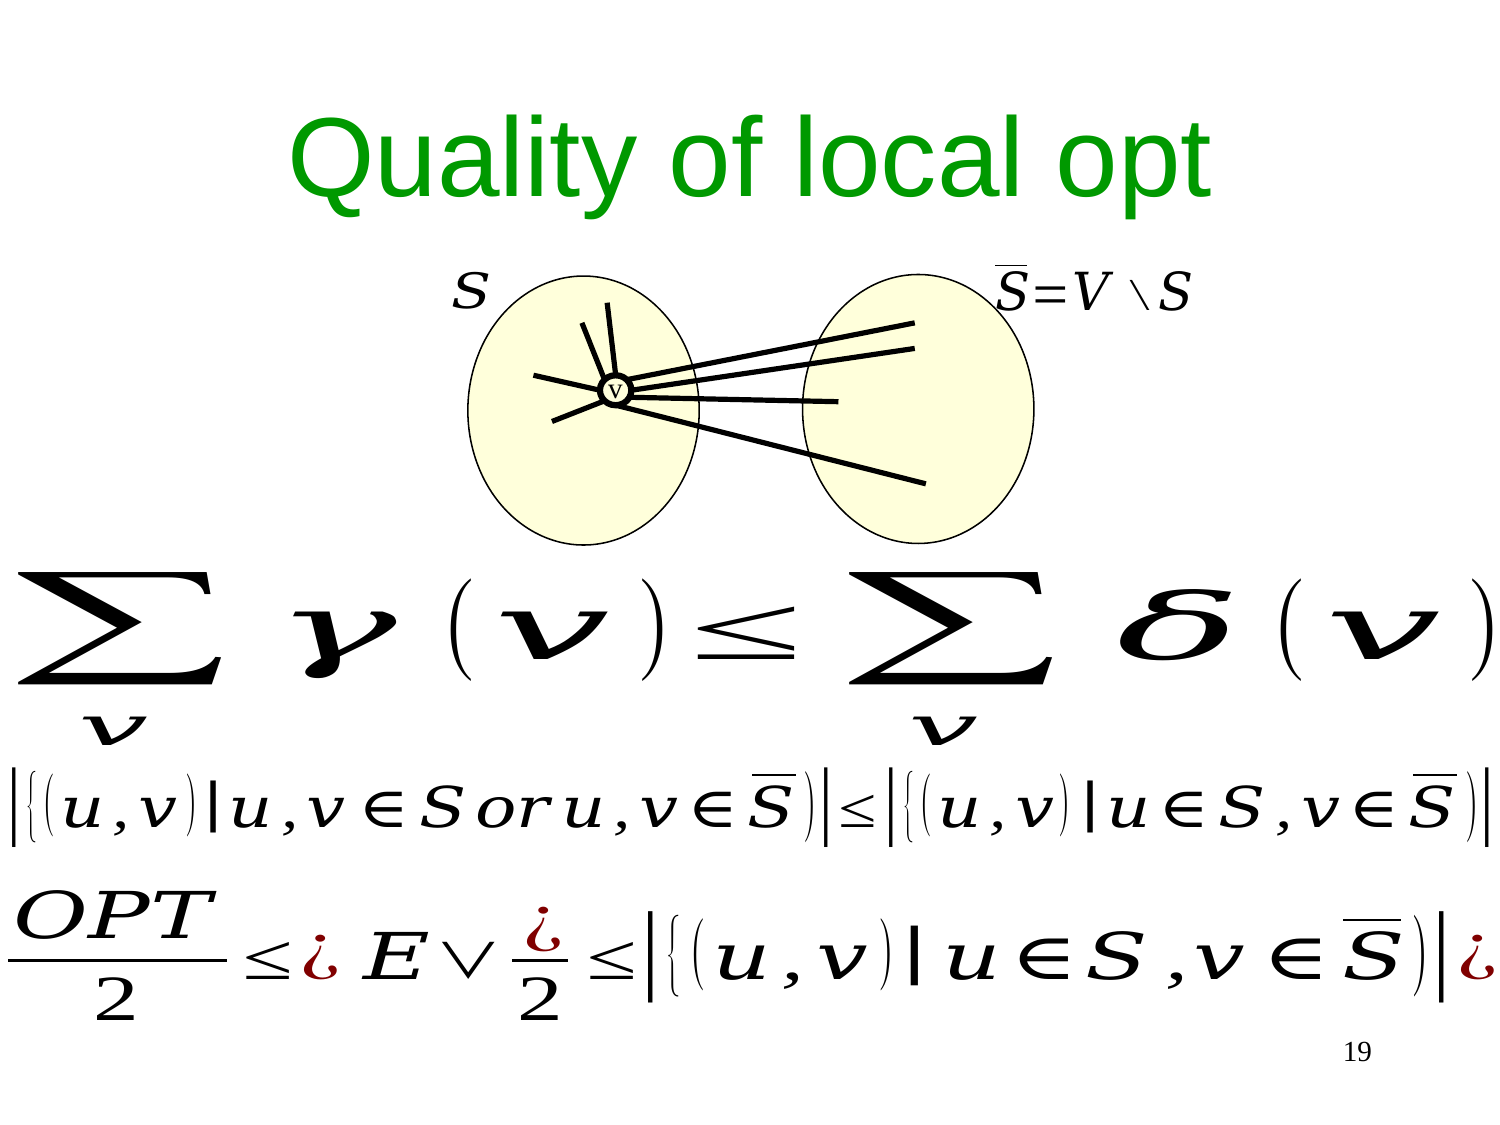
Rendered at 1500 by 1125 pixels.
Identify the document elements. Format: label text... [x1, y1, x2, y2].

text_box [451, 261, 1195, 546]
slide_number 19 [1074, 1024, 1388, 1101]
title Quality of local opt [112, 57, 1388, 246]
